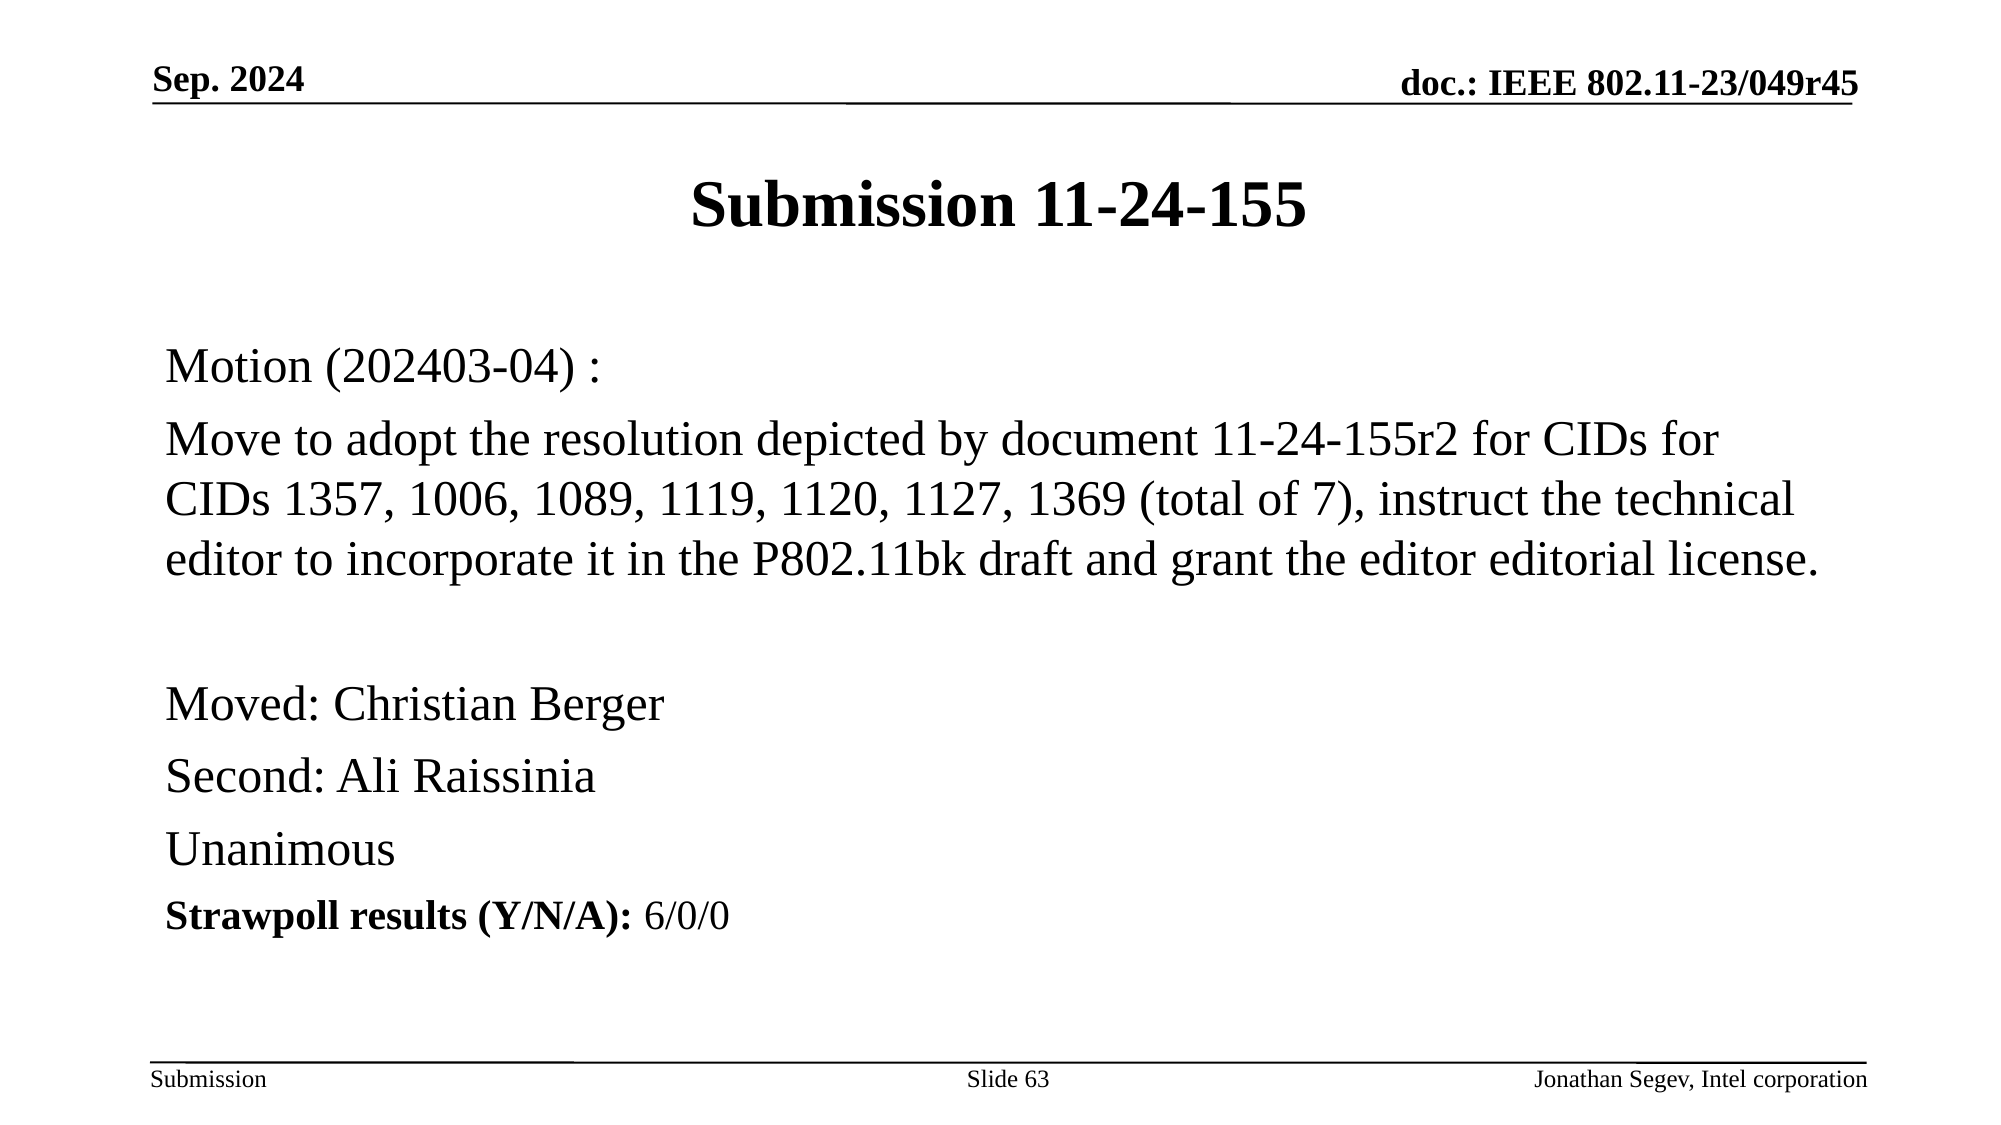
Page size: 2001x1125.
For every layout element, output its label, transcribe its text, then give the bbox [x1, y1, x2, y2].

footer Jonathan Segev, Intel corporation [1171, 1061, 1869, 1093]
slide_number Slide 63 [950, 1061, 1067, 1123]
title Submission 11-24-155 [149, 112, 1850, 288]
list Motion (202403-04) : Move to adopt the resolution depicted by document 11-24-155r2 for CIDs for CIDs 1357, 1006, 1089, 1119, 1120, 1127, 1369 (total of 7), instruct the technical editor to incorporate it in the P802.11bk draft and grant the editor editorial license. Moved: Christian Berger Second: Ali Raissinia Unanimous Strawpoll results (Y/N/A): 6/0/0 [149, 324, 1850, 1000]
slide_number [152, 54, 563, 100]
